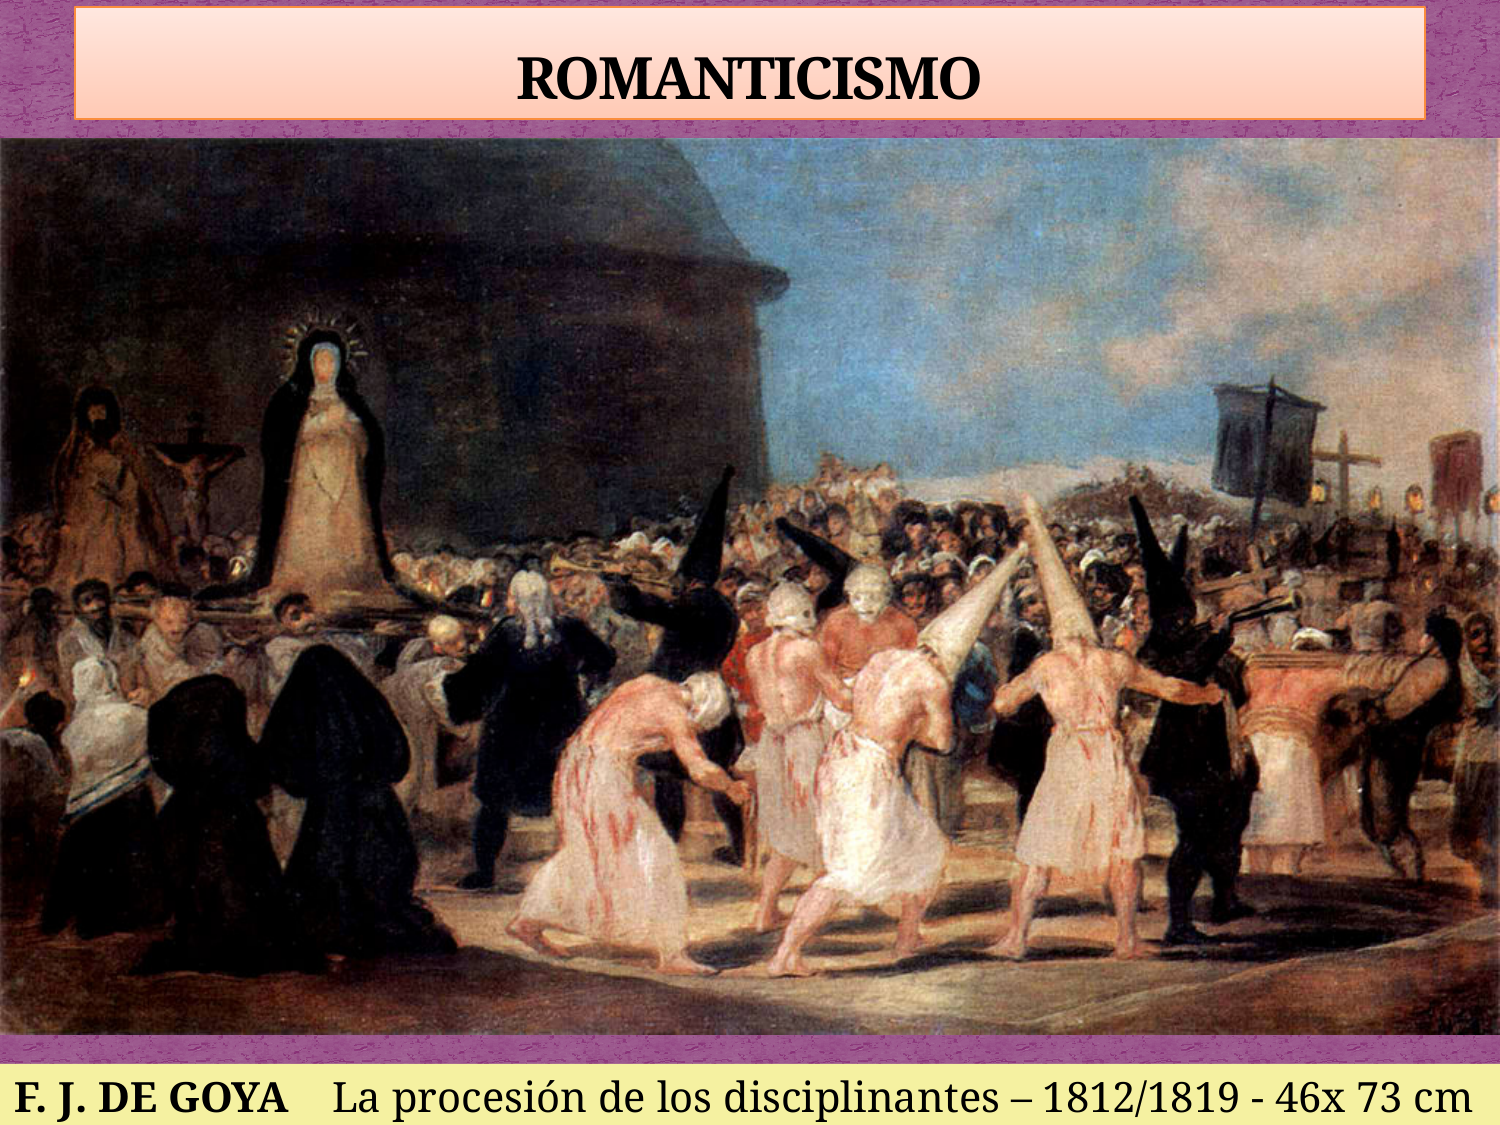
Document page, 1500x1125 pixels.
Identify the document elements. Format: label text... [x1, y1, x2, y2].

title ROMANTICISMO [74, 6, 1426, 120]
text_box F. J. DE GOYA La procesión de los disciplinantes – 1812/1819 - 46x 73 cm [0, 1063, 1500, 1125]
picture [0, 137, 1500, 1036]
